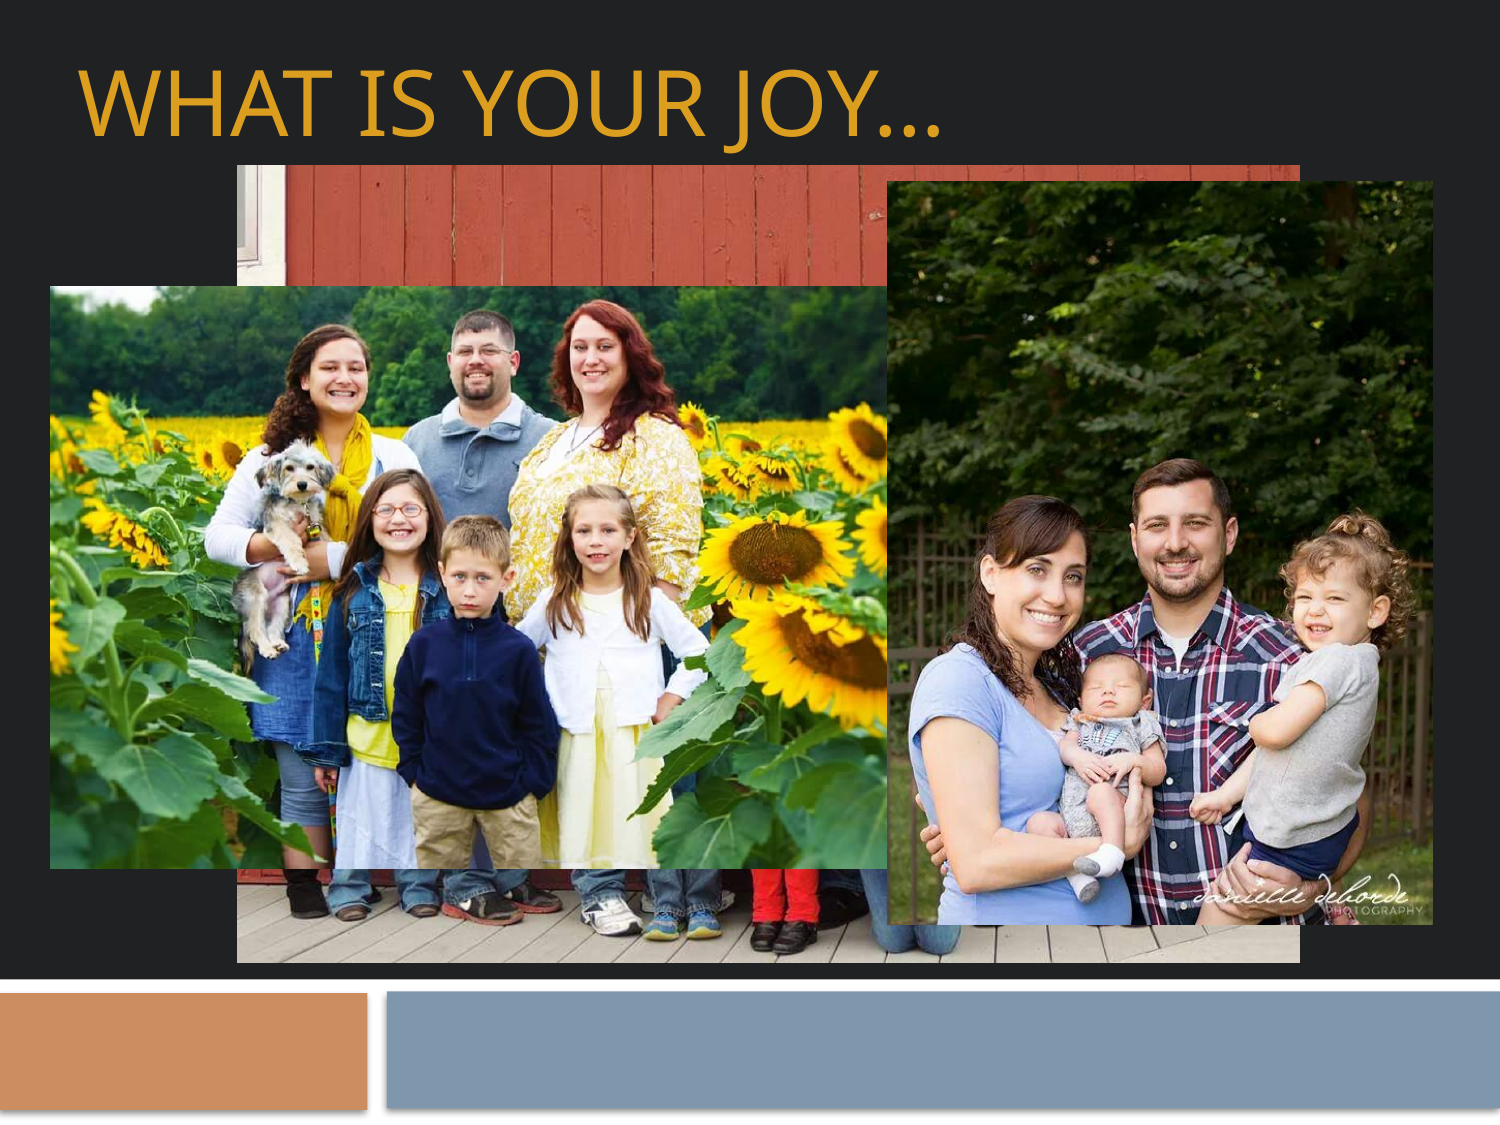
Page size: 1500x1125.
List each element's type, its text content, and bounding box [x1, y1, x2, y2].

picture [49, 165, 1434, 963]
title What is your joy… [62, 37, 1125, 163]
